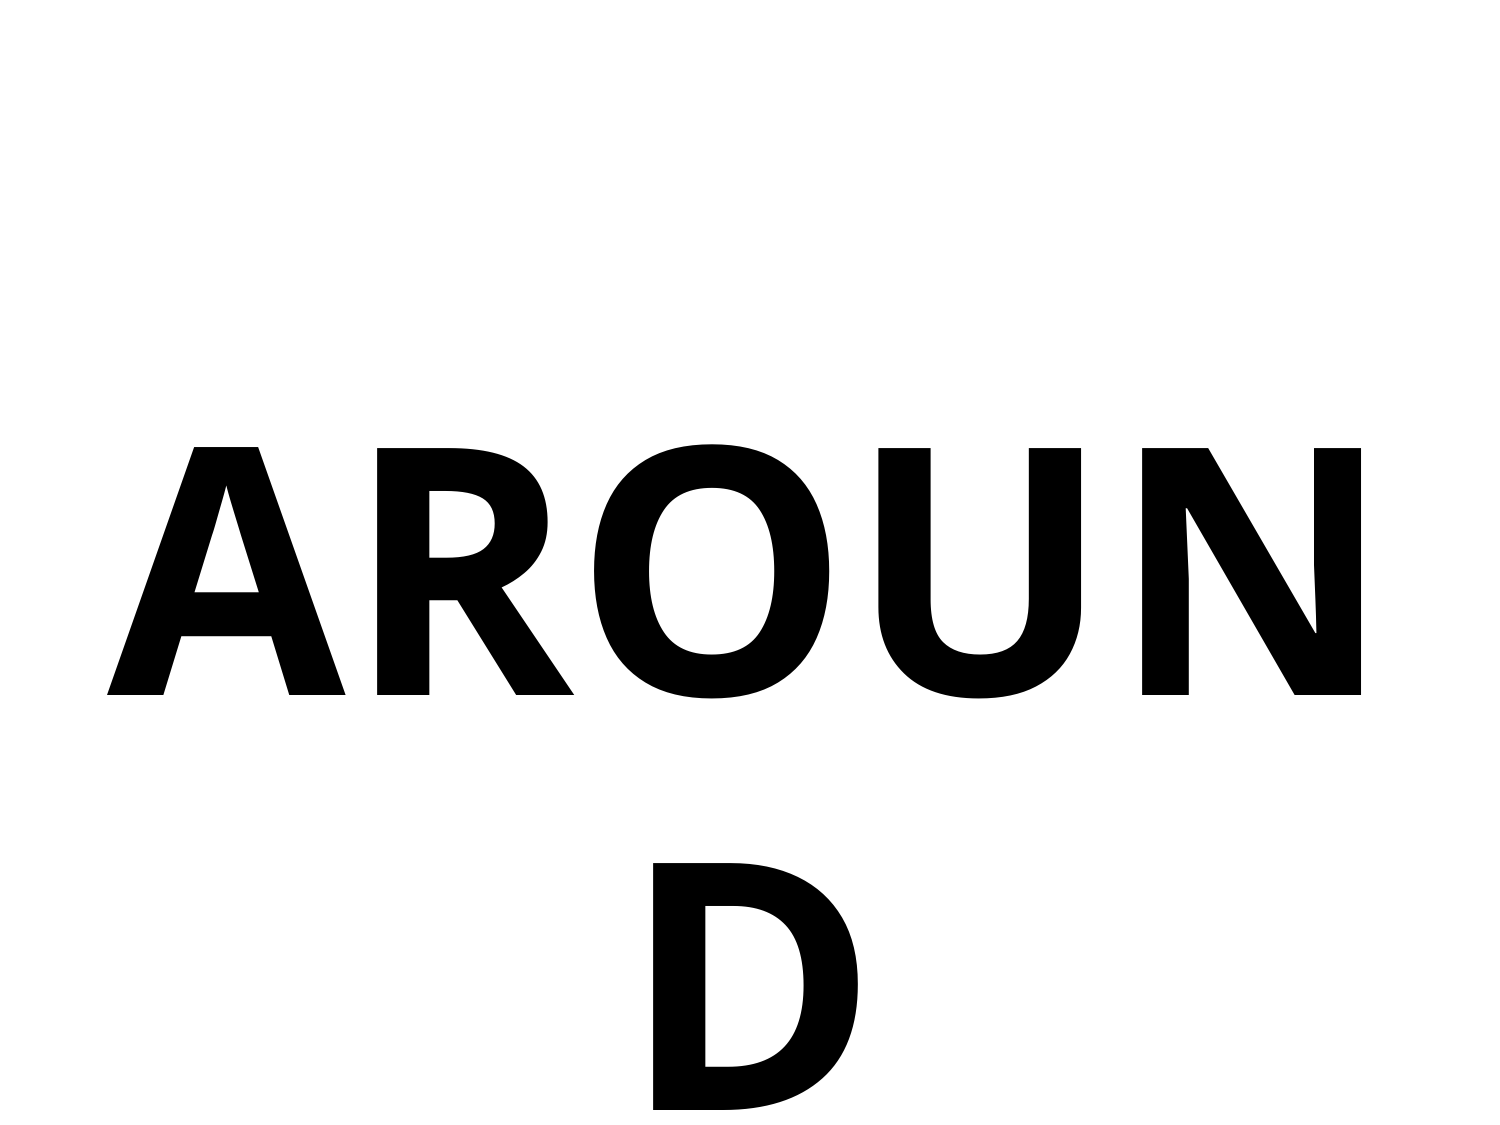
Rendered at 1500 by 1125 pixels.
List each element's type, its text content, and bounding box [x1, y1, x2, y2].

text_box around [0, 342, 1500, 1125]
